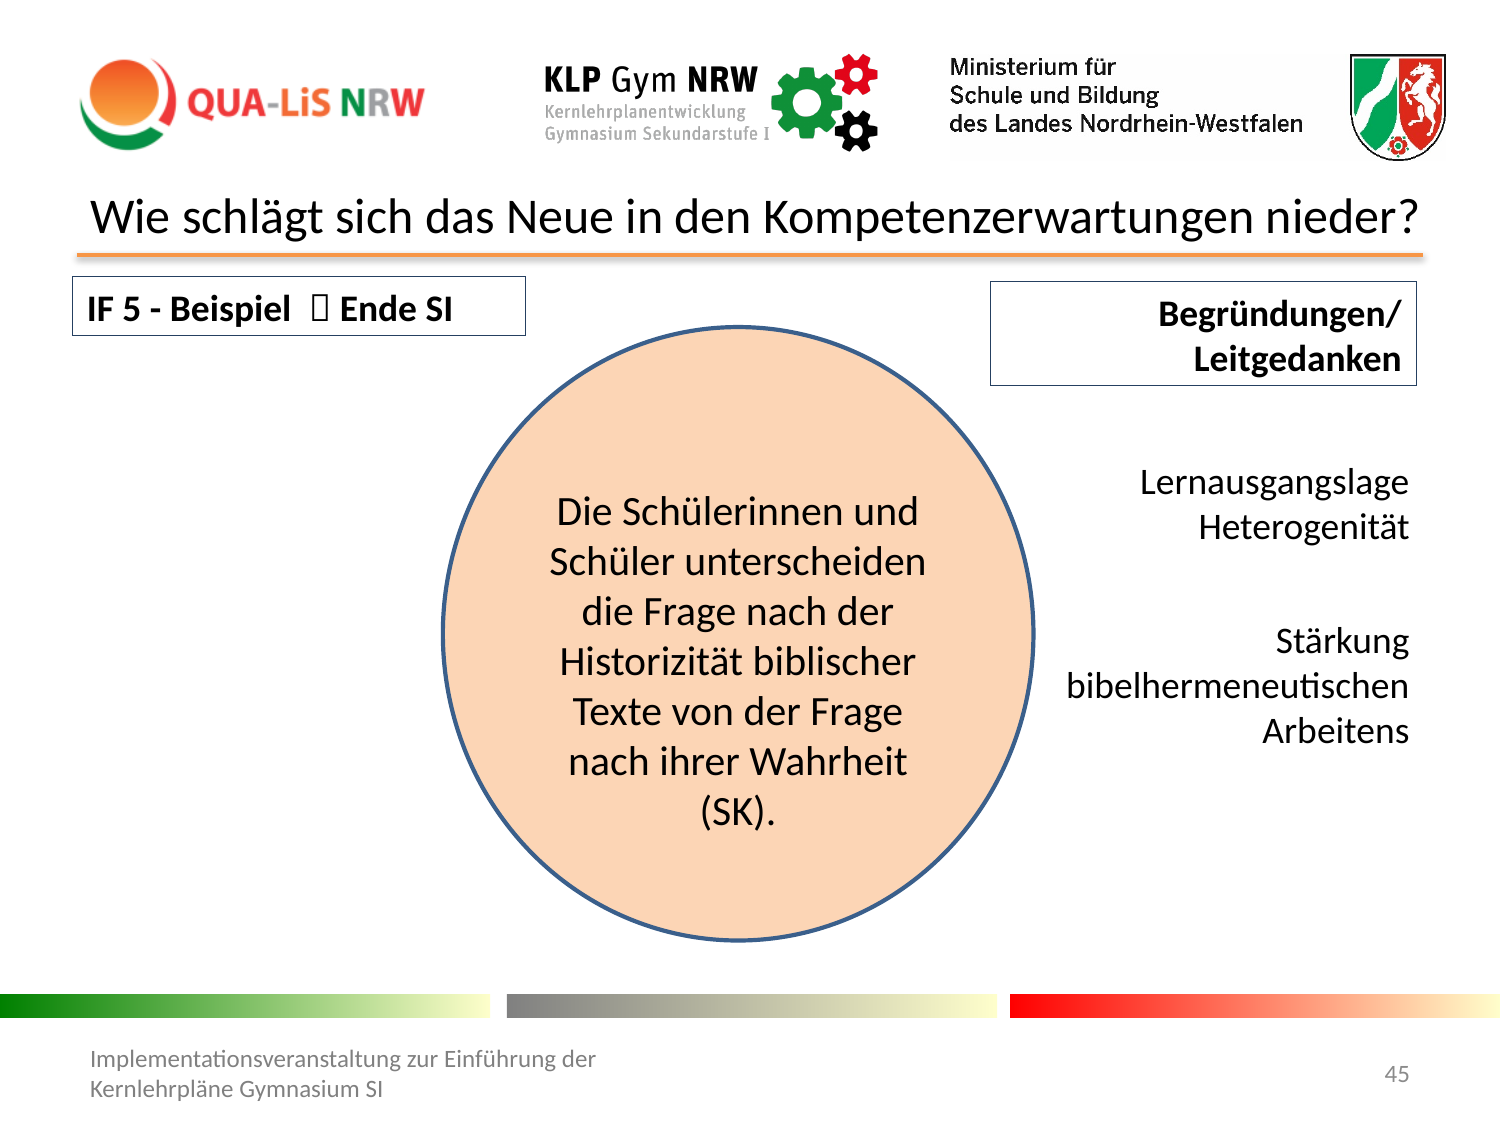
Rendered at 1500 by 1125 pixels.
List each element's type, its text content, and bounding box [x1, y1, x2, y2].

text_box Lernausgangslage Heterogenität [1022, 449, 1425, 555]
picture [501, 28, 908, 183]
text_box Die Schülerinnen und Schüler unterscheiden die Frage nach der Historizität biblischer Texte von der Frage nach ihrer Wahrheit (SK). [440, 324, 1035, 943]
picture [77, 52, 431, 154]
title Wie schlägt sich das Neue in den Kompetenzerwartungen nieder? [75, 184, 1500, 244]
text_box Stärkung bibelhermeneutischen Arbeitens [975, 608, 1425, 759]
slide_number 45 [1328, 1042, 1425, 1103]
picture [950, 54, 1446, 161]
slide_number Implementationsveranstaltung zur Einführung der Kernlehrpläne Gymnasium SI [75, 1042, 680, 1102]
text_box IF 5 - Beispiel  Ende SI [72, 276, 526, 336]
text_box Begründungen/ Leitgedanken [990, 281, 1417, 386]
